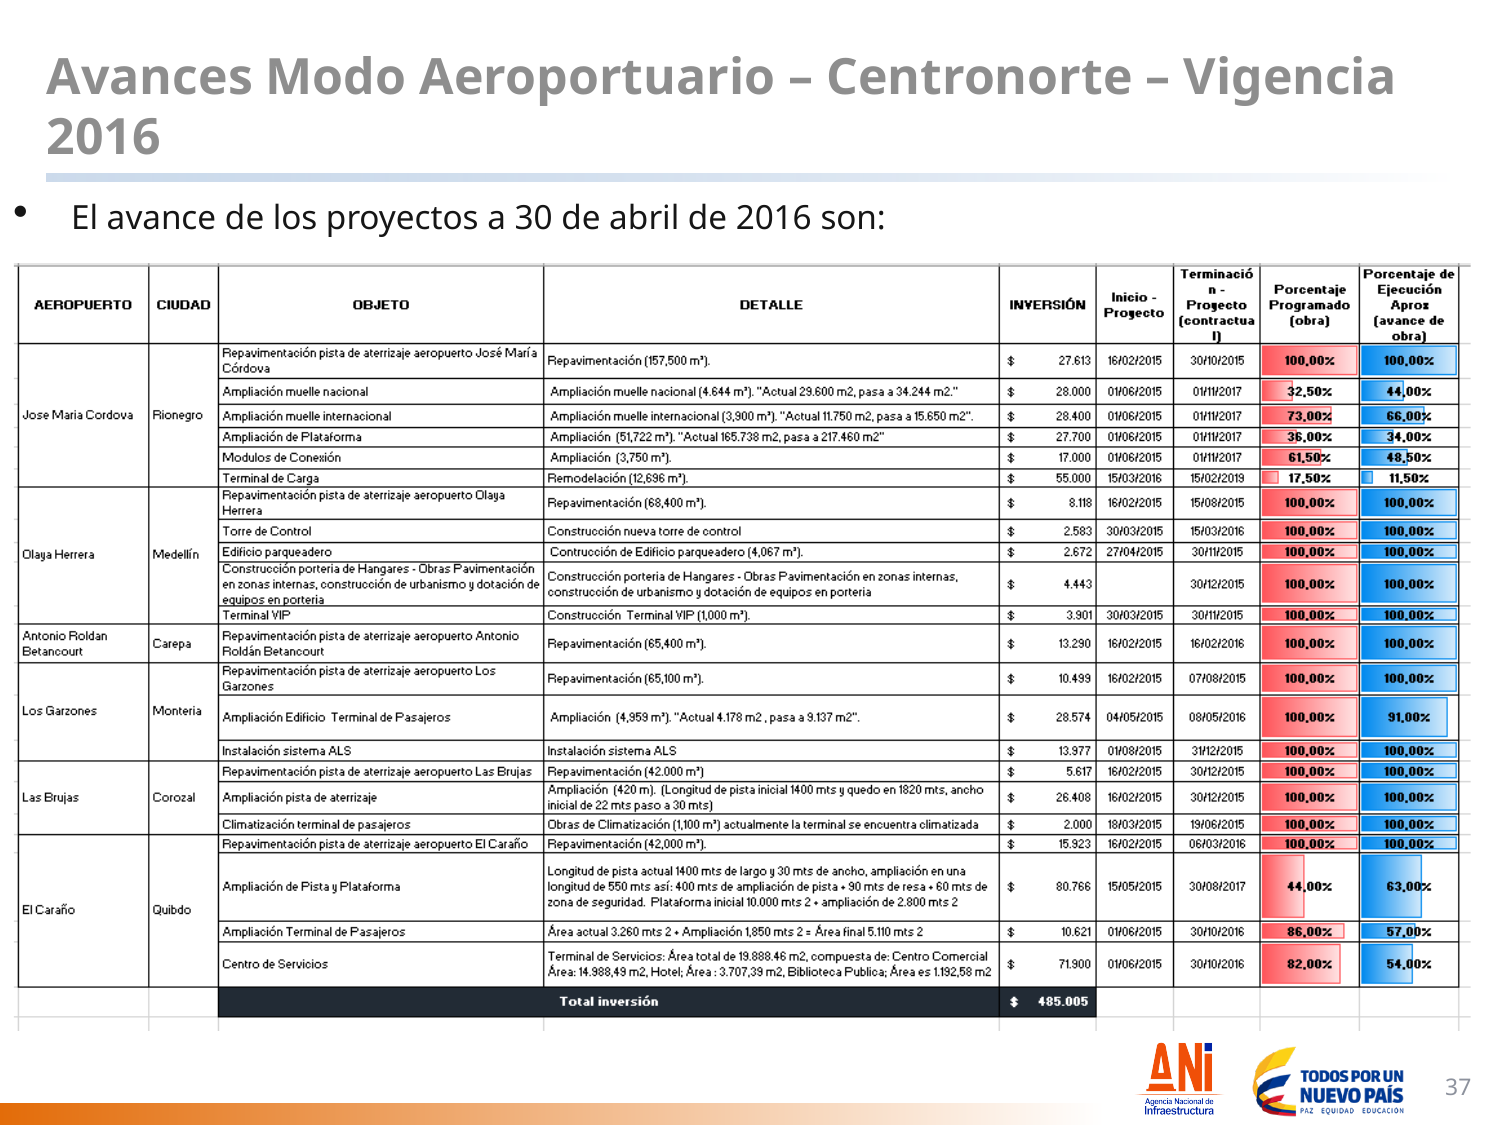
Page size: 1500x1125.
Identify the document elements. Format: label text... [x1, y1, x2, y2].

title Avances Modo Aeroportuario – Centronorte – Vigencia 2016 [46, 42, 1458, 167]
picture [1247, 1043, 1407, 1121]
slide_number 37 [1422, 1058, 1494, 1119]
picture [13, 263, 1471, 1125]
text_box El avance de los proyectos a 30 de abril de 2016 son: [0, 186, 1425, 500]
